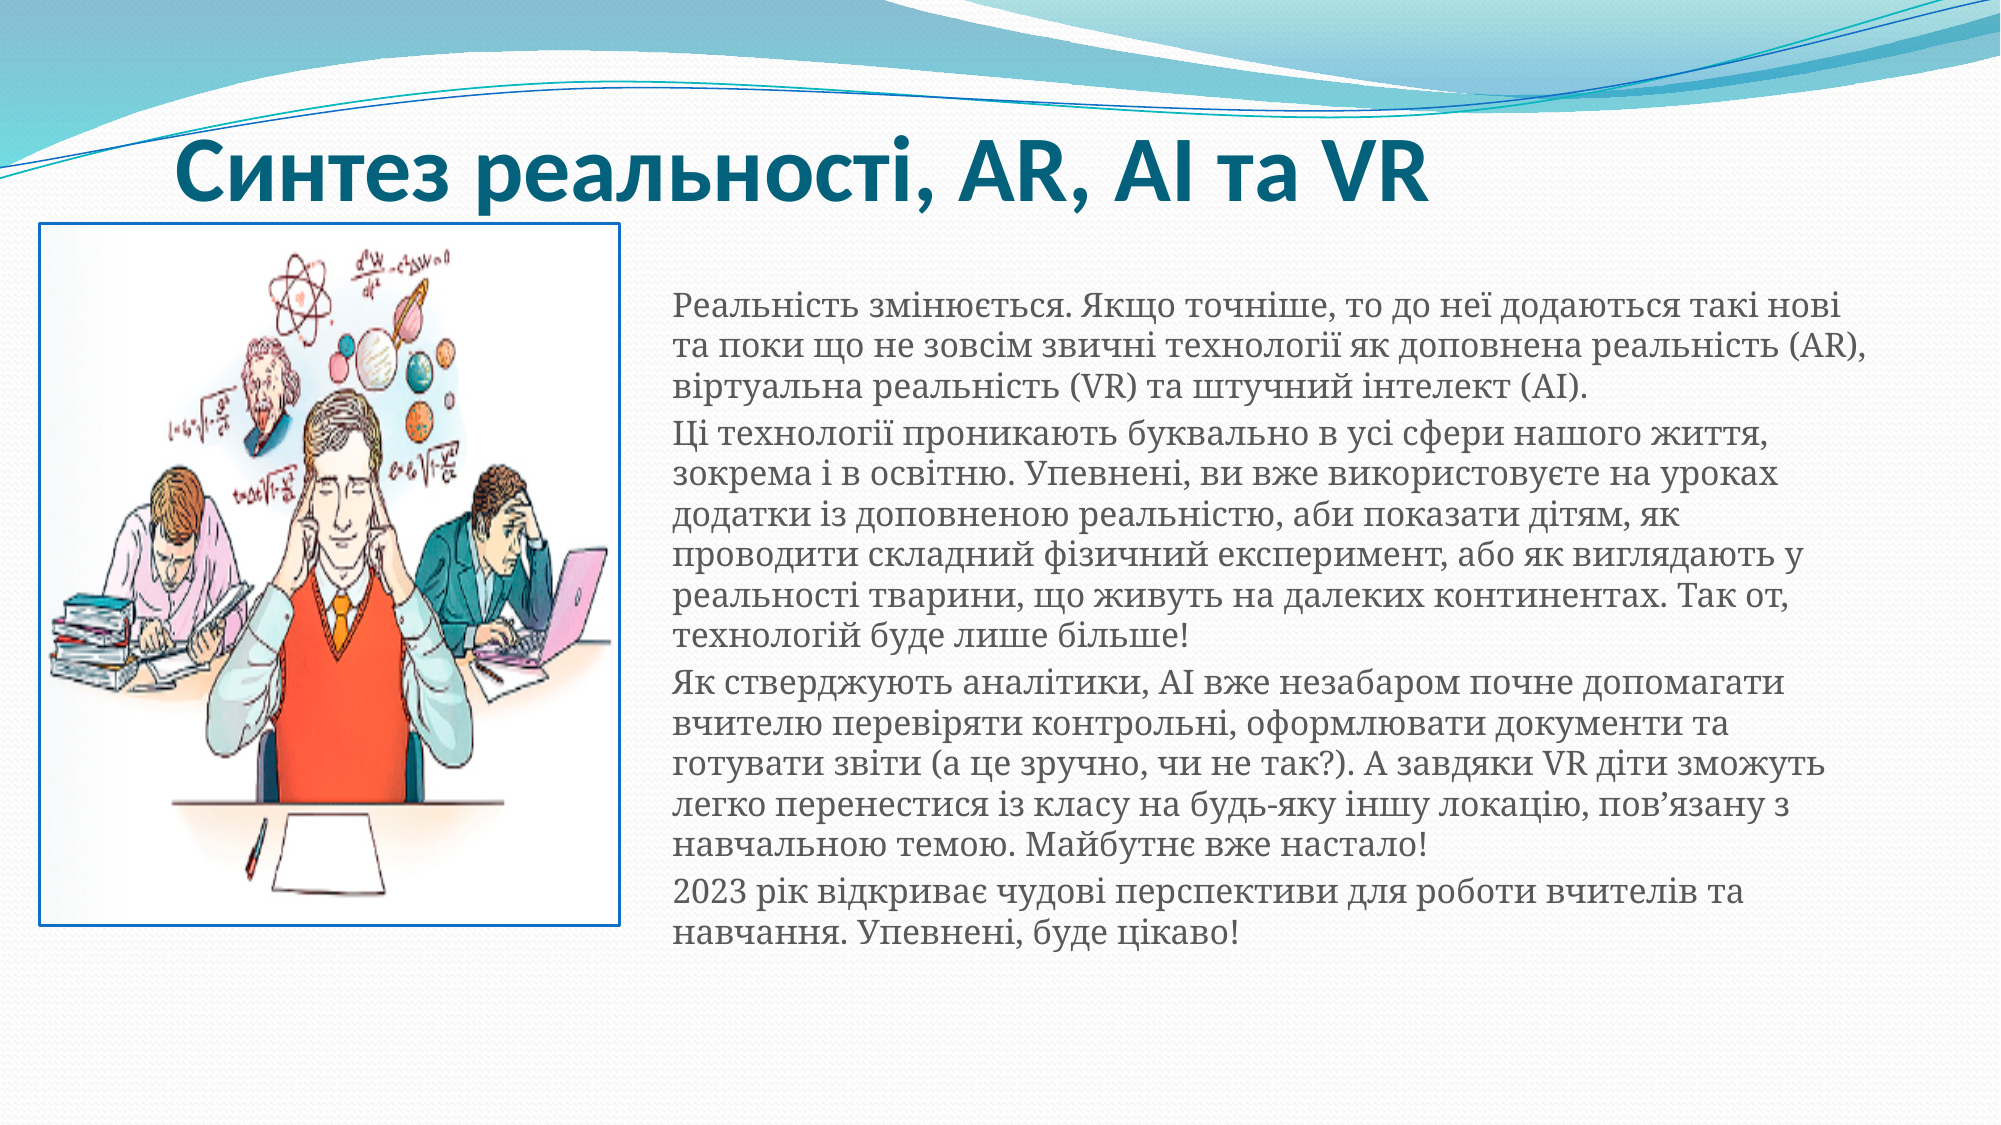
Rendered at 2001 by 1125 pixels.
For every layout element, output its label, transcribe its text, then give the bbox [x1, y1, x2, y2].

title Синтез реальності, AR, AI та VR [175, 99, 1888, 334]
picture [41, 224, 619, 925]
list Реальність змінюється. Якщо точніше, то до неї додаються такі нові та поки що не зовсім звичні технології як доповнена реальність (AR), віртуальна реальність (VR) та штучний інтелект (AI). Ці технології проникають буквально в усі сфери нашого життя, зокрема і в освітню. Упевнені, ви вже використовуєте на уроках додатки із доповненою реальністю, аби показати дітям, як проводити складний фізичний експеримент, або як виглядають у реальності тварини, що живуть на далеких континентах. Так от, технологій буде лише більше! Як стверджують аналітики, AI вже незабаром почне допомагати вчителю перевіряти контрольні, оформлювати документи та готувати звіти (а це зручно, чи не так?). А завдяки VR діти зможуть легко перенестися із класу на будь-яку іншу локацію, пов’язану з навчальною темою. Майбутнє вже настало! 2023 рік відкриває чудові перспективи для роботи вчителів та навчання. Упевнені, буде цікаво! [657, 276, 1888, 970]
